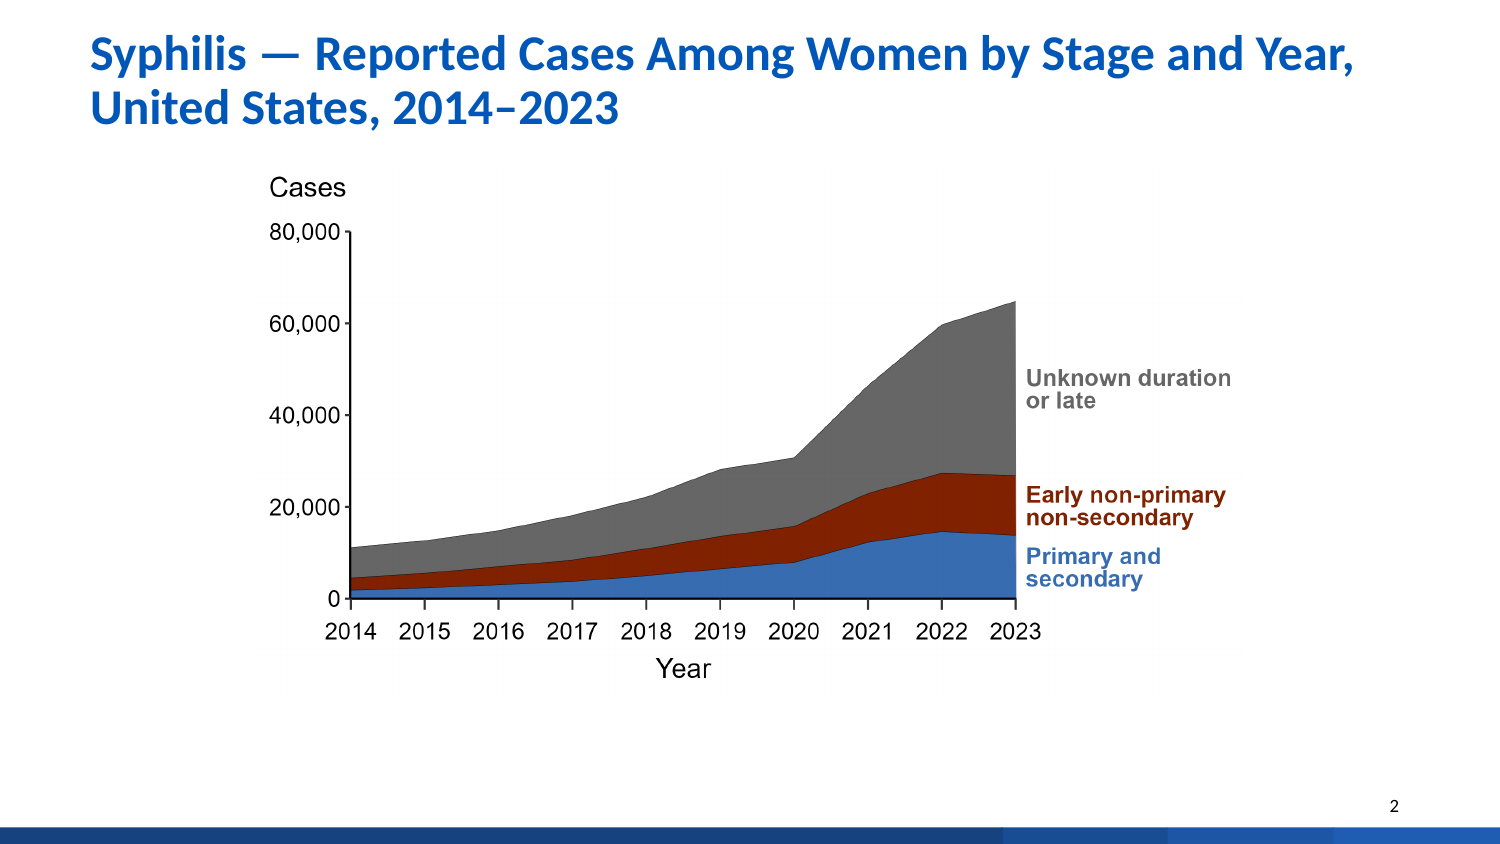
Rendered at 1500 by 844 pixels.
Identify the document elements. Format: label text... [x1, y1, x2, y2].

title Syphilis — Reported Cases Among Women by Stage and Year, United States, 2014–2023 [75, 19, 1425, 144]
picture [258, 166, 1242, 694]
